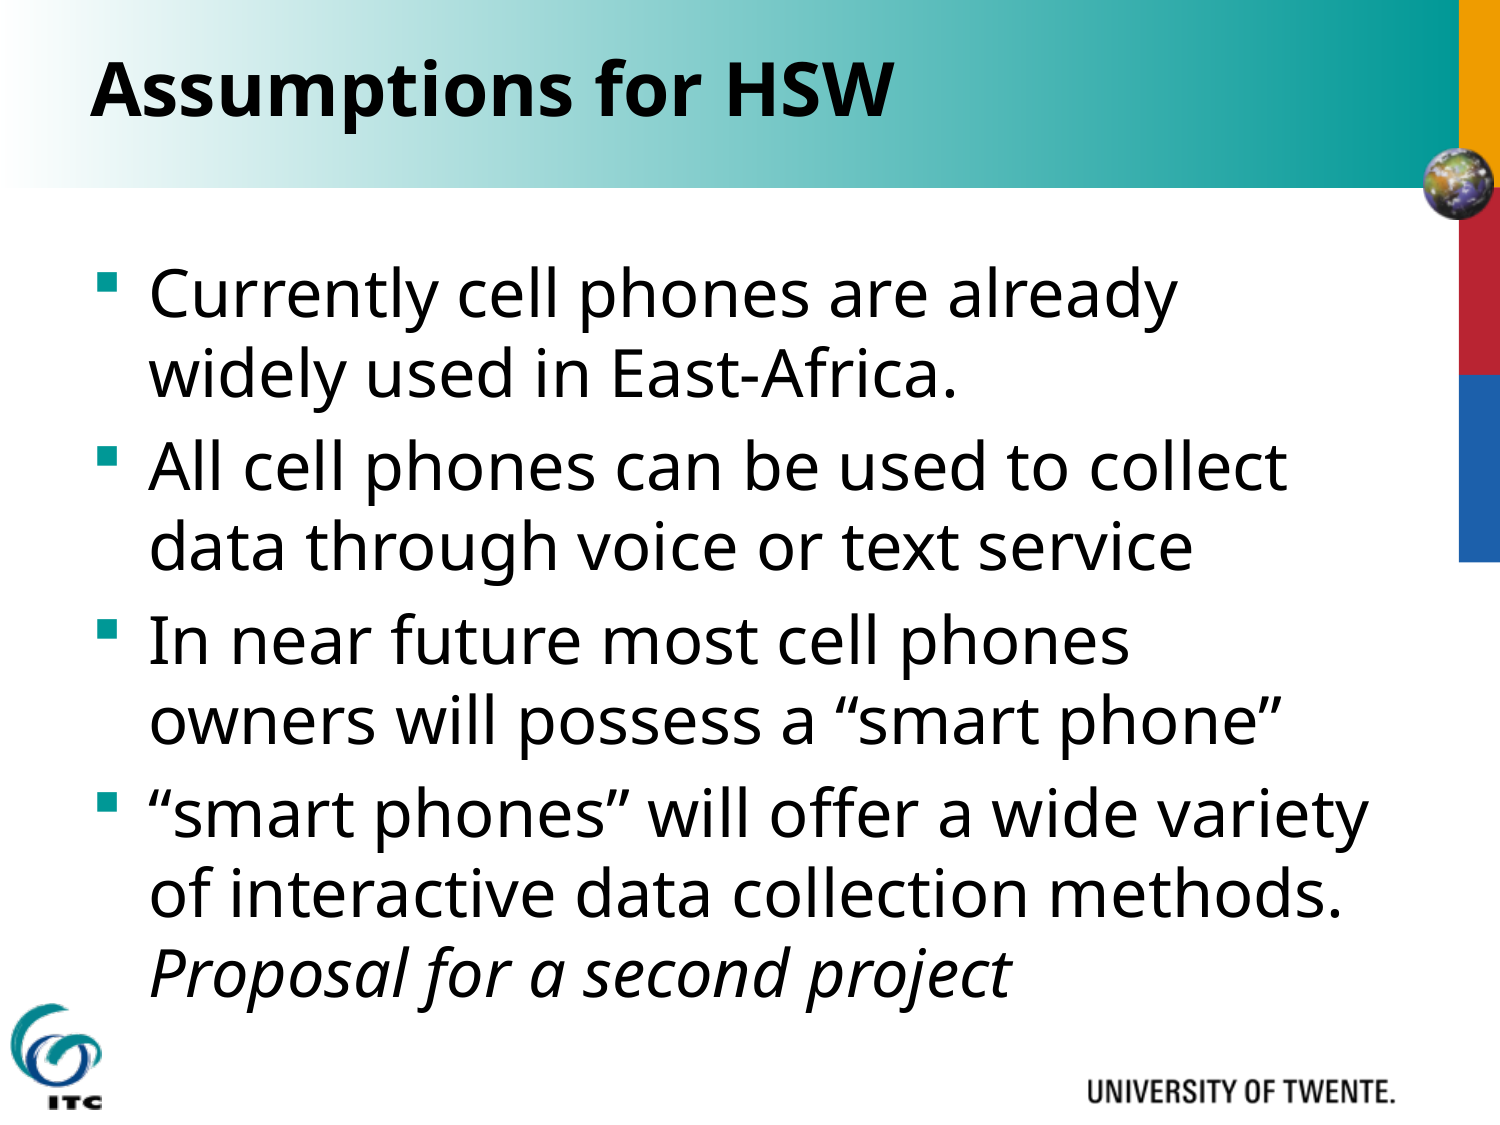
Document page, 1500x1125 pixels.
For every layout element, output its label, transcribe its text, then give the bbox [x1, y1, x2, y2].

picture [1423, 148, 1494, 220]
title Assumptions for HSW [74, 15, 1388, 159]
list Currently cell phones are already widely used in East-Africa. All cell phones can be used to collect data through voice or text service In near future most cell phones owners will possess a “smart phone” “smart phones” will offer a wide variety of interactive data collection methods. Proposal for a second project [76, 243, 1388, 1065]
picture [10, 1003, 102, 1110]
picture [1066, 1058, 1415, 1125]
